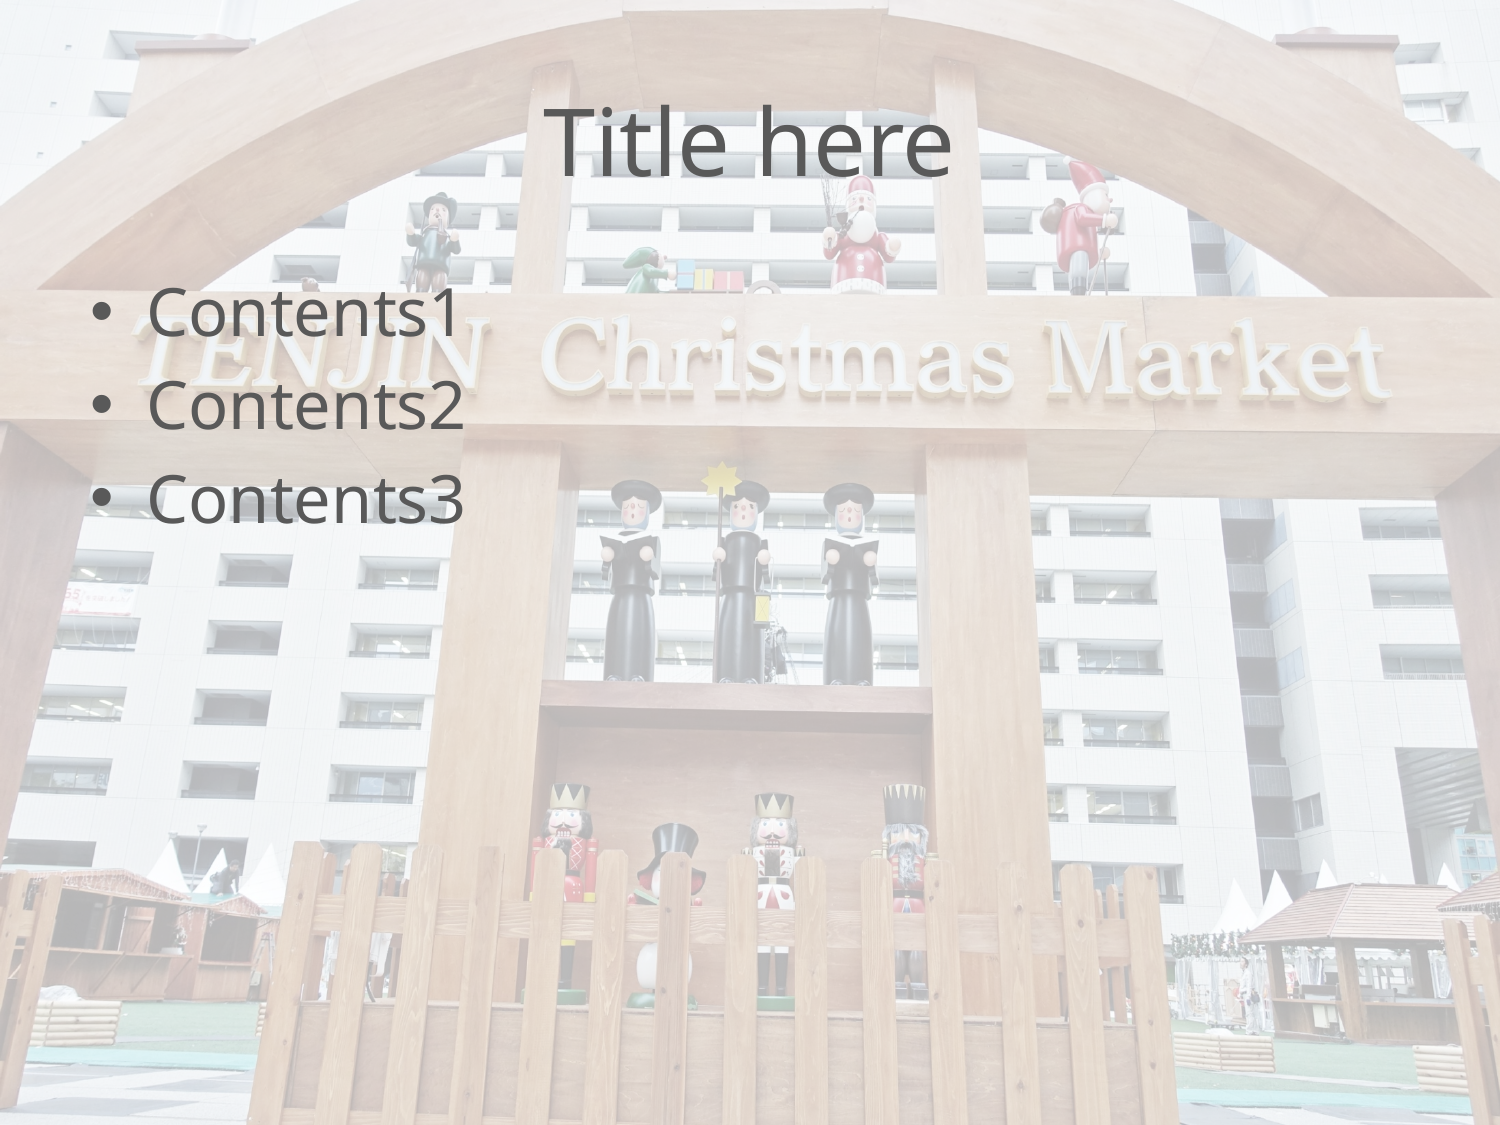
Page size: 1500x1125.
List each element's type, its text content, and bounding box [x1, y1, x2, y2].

title Title here [75, 45, 1425, 233]
list Contents1 Contents2 Contents3 [75, 262, 1425, 1005]
text_box [0, 0, 1500, 1125]
